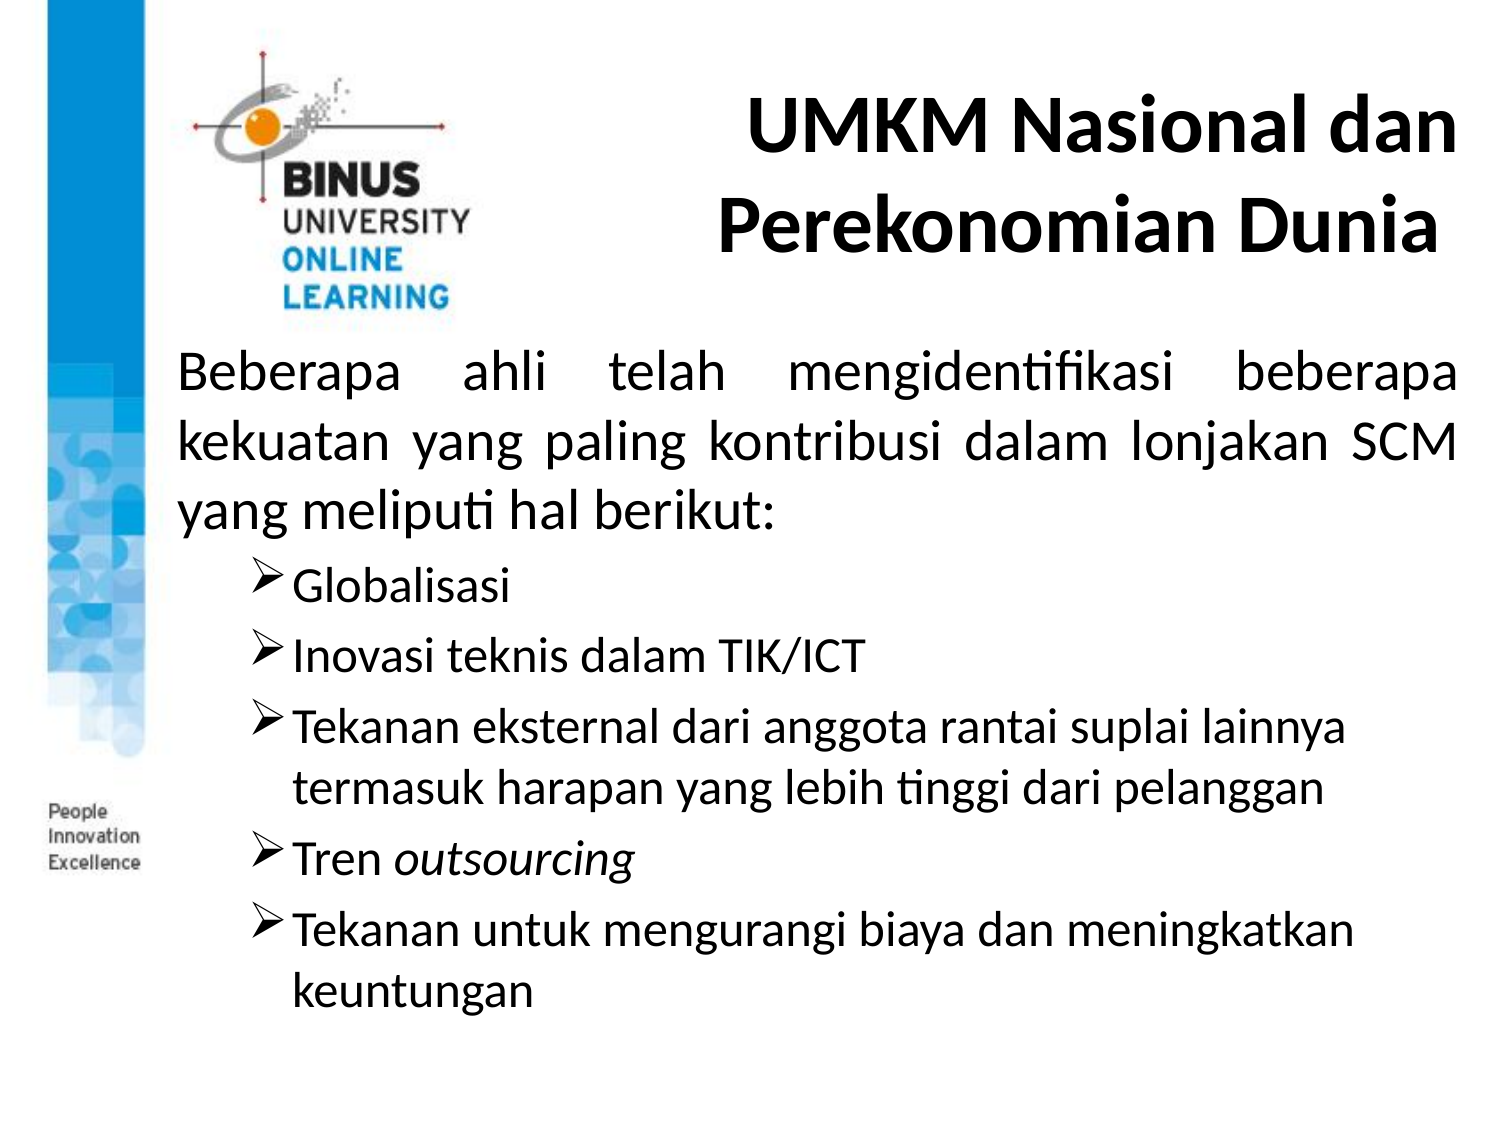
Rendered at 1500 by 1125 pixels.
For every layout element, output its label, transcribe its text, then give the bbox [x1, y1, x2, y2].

picture [0, 0, 1500, 1125]
list Beberapa ahli telah mengidentifikasi beberapa kekuatan yang paling kontribusi dalam lonjakan SCM yang meliputi hal berikut: Globalisasi Inovasi teknis dalam TIK/ICT Tekanan eksternal dari anggota rantai suplai lainnya termasuk harapan yang lebih tinggi dari pelanggan Tren outsourcing Tekanan untuk mengurangi biaya dan meningkatkan keuntungan [162, 324, 1475, 1025]
title UMKM Nasional dan Perekonomian Dunia [549, 75, 1475, 263]
